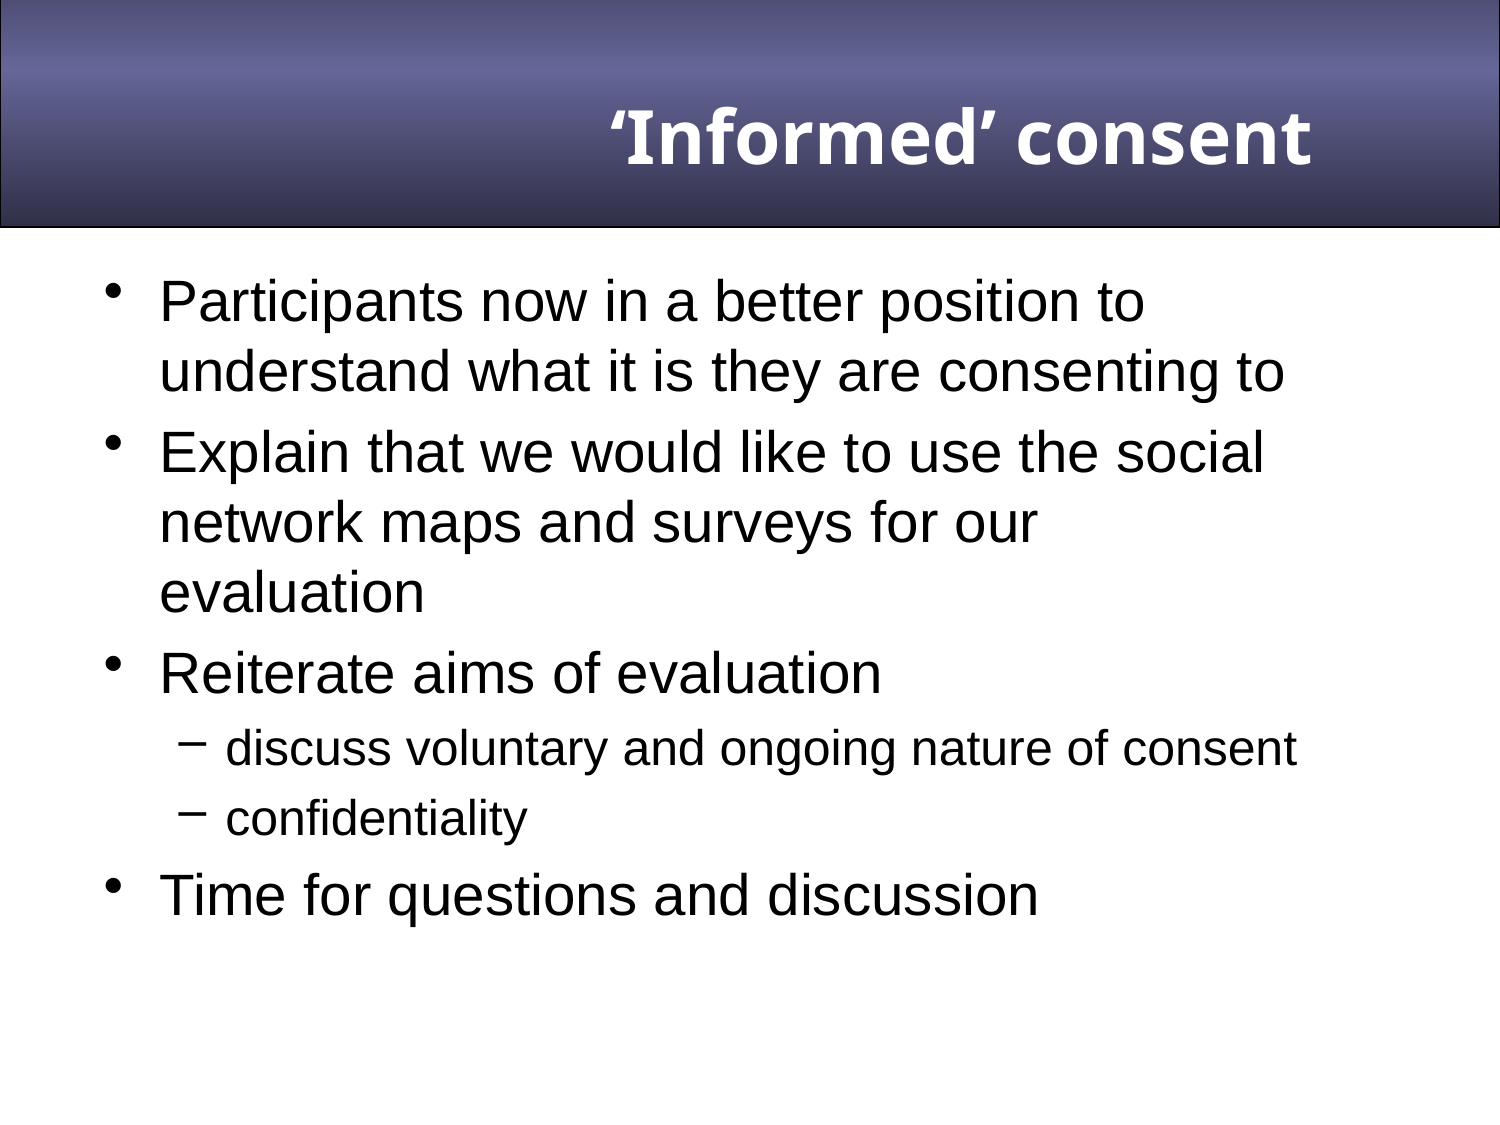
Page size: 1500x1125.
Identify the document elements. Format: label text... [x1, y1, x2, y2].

list Participants now in a better position to understand what it is they are consenting to Explain that we would like to use the social network maps and surveys for our evaluation Reiterate aims of evaluation discuss voluntary and ongoing nature of consent confidentiality Time for questions and discussion [88, 255, 1326, 1024]
title ‘Informed’ consent [40, 77, 1329, 191]
text_box [0, 0, 1500, 228]
